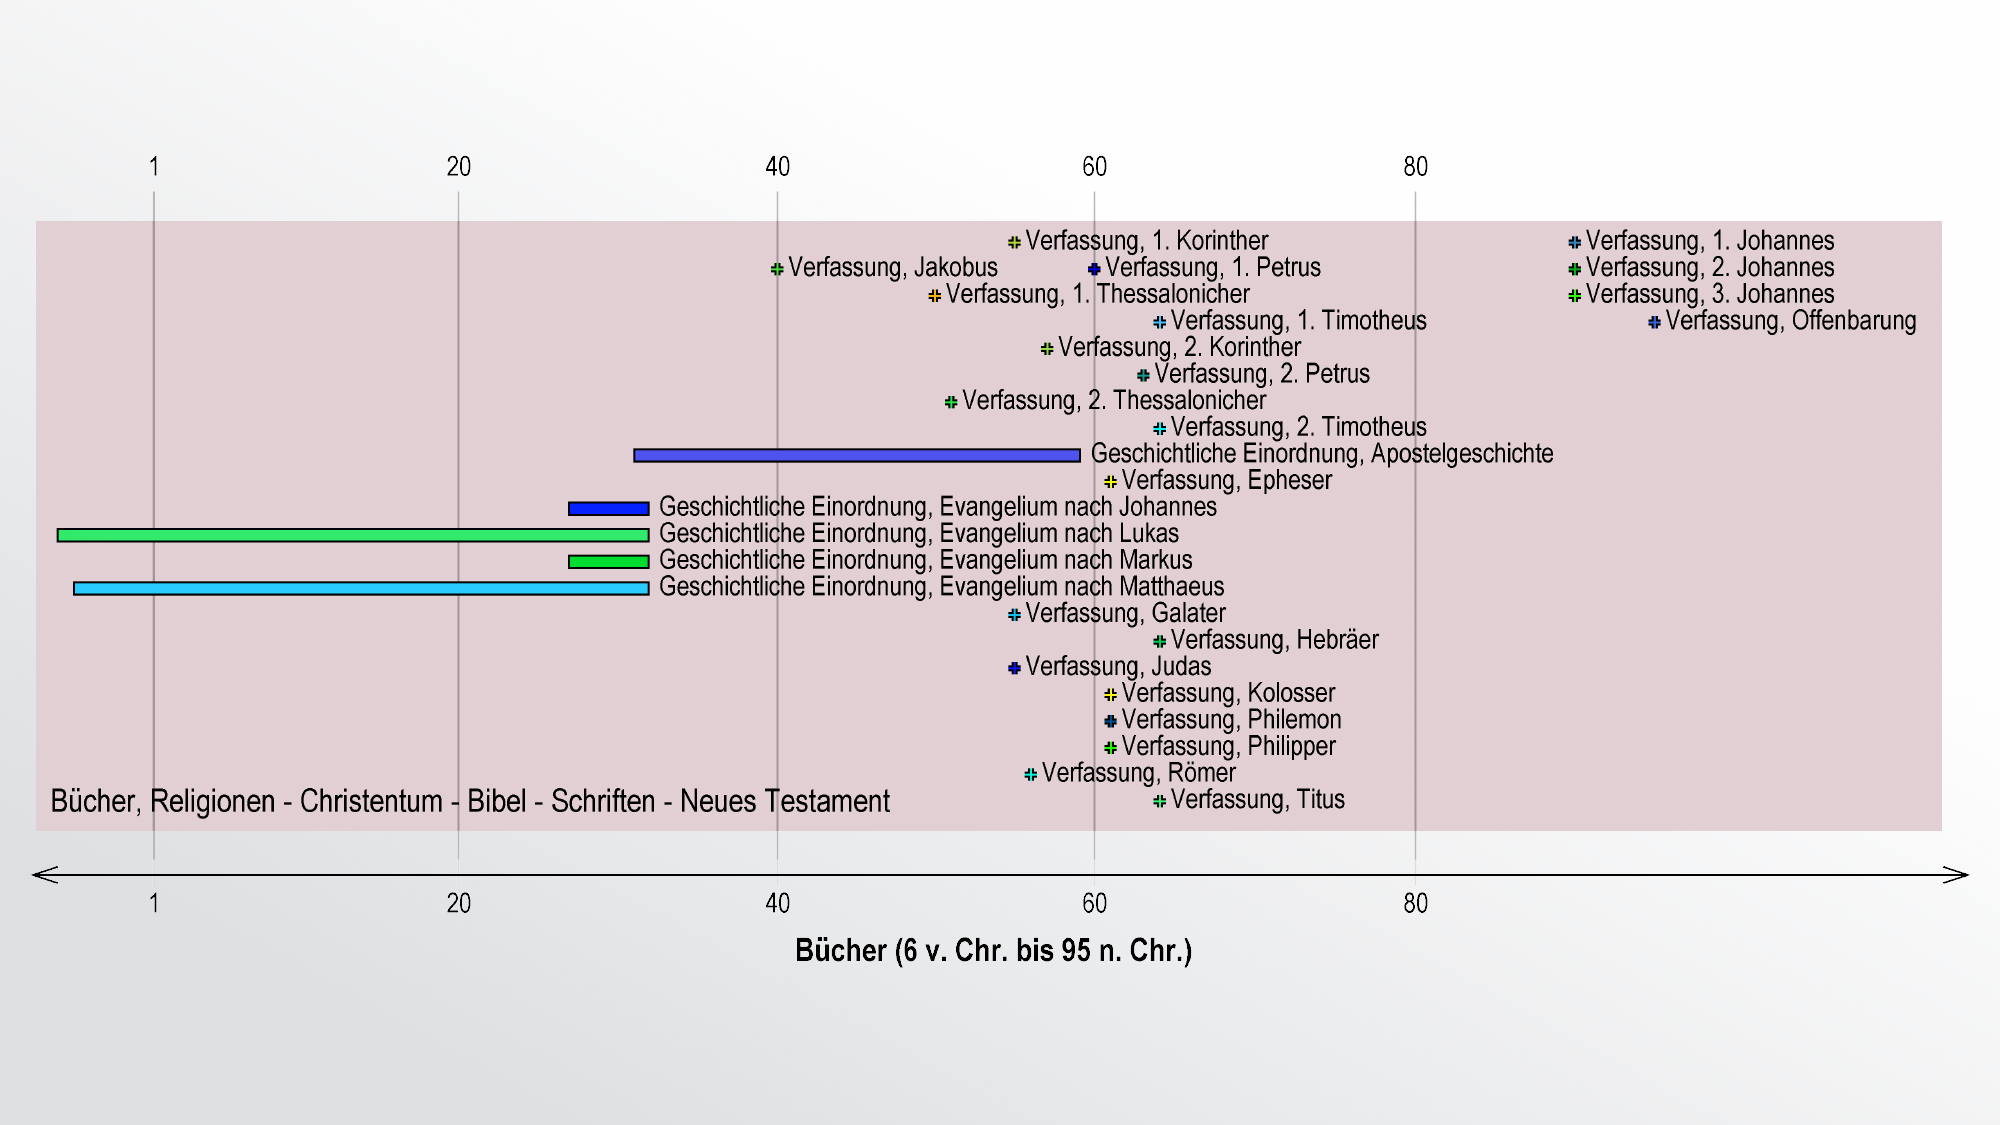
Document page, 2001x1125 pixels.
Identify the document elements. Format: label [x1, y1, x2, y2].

picture [0, 142, 2000, 983]
